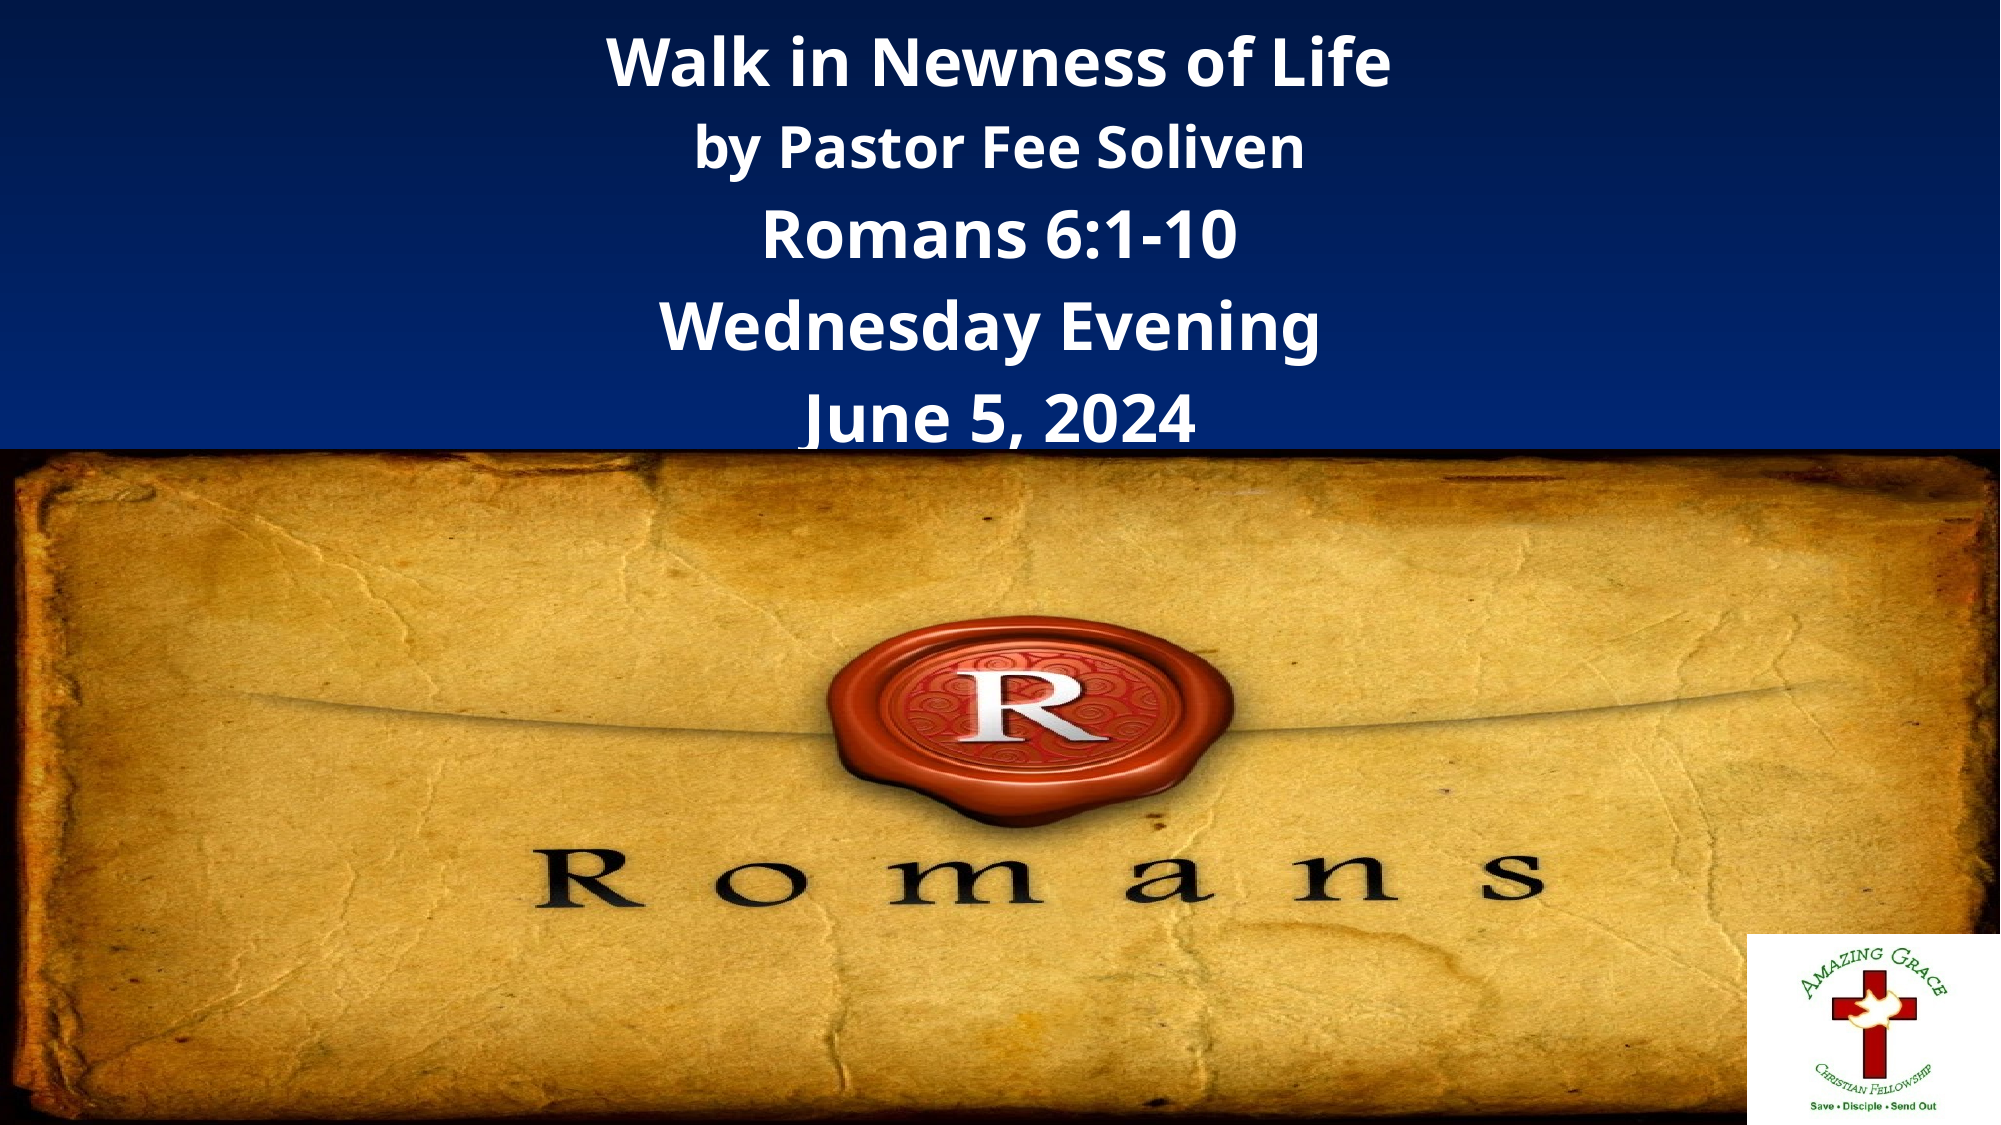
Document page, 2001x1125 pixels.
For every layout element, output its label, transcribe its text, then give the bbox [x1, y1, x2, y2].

text_box Walk in Newness of Life by Pastor Fee Soliven Romans 6:1-10 Wednesday Evening June 5, 2024 [0, 0, 2000, 313]
picture [0, 449, 2000, 1125]
